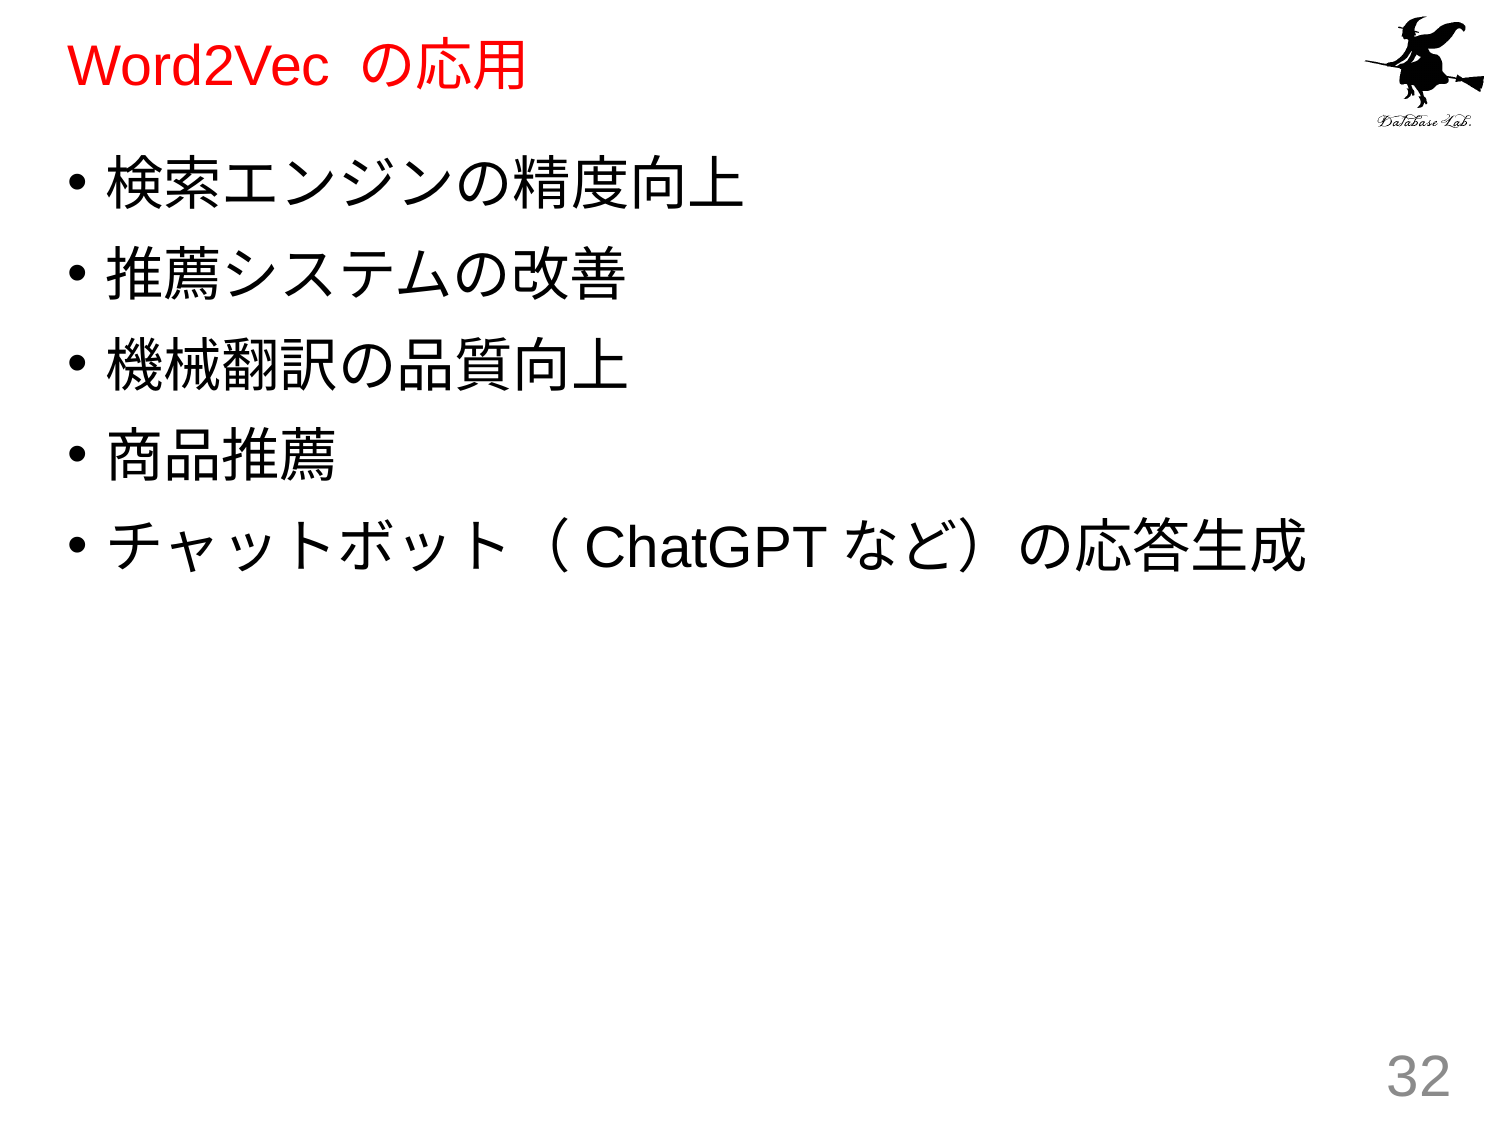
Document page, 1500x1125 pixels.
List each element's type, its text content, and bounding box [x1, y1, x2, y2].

list 検索エンジンの精度向上 推薦システムの改善 機械翻訳の品質向上 商品推薦 チャットボット（ChatGPTなど）の応答生成 [52, 138, 1441, 1077]
title Word2Vec の応用 [52, 28, 1441, 106]
picture [1362, 14, 1486, 130]
slide_number 32 [1129, 1042, 1467, 1103]
